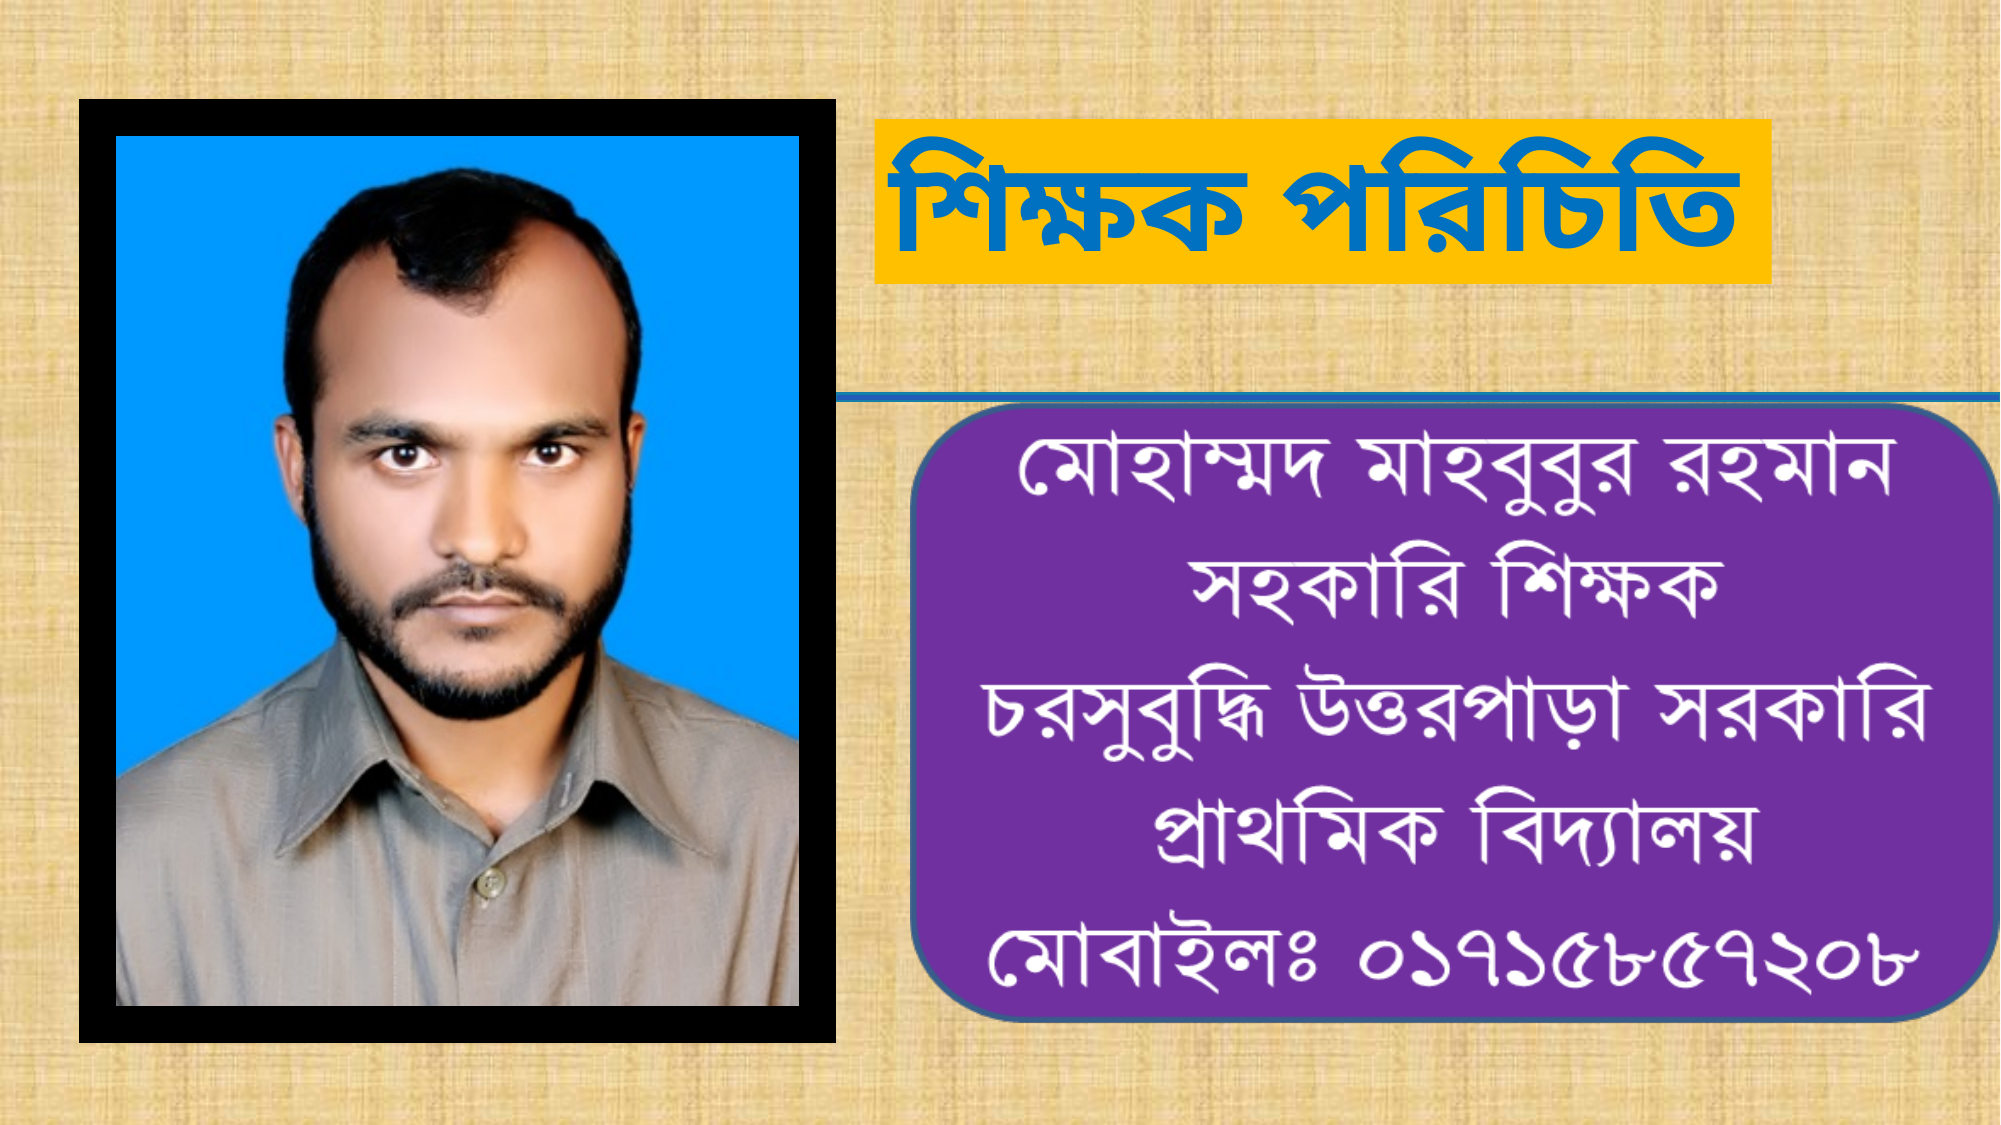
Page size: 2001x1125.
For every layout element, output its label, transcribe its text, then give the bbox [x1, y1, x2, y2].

text_box শিক্ষক পরিচিতি [874, 119, 1772, 284]
text_box [836, 392, 903, 402]
picture [0, 0, 2001, 1125]
